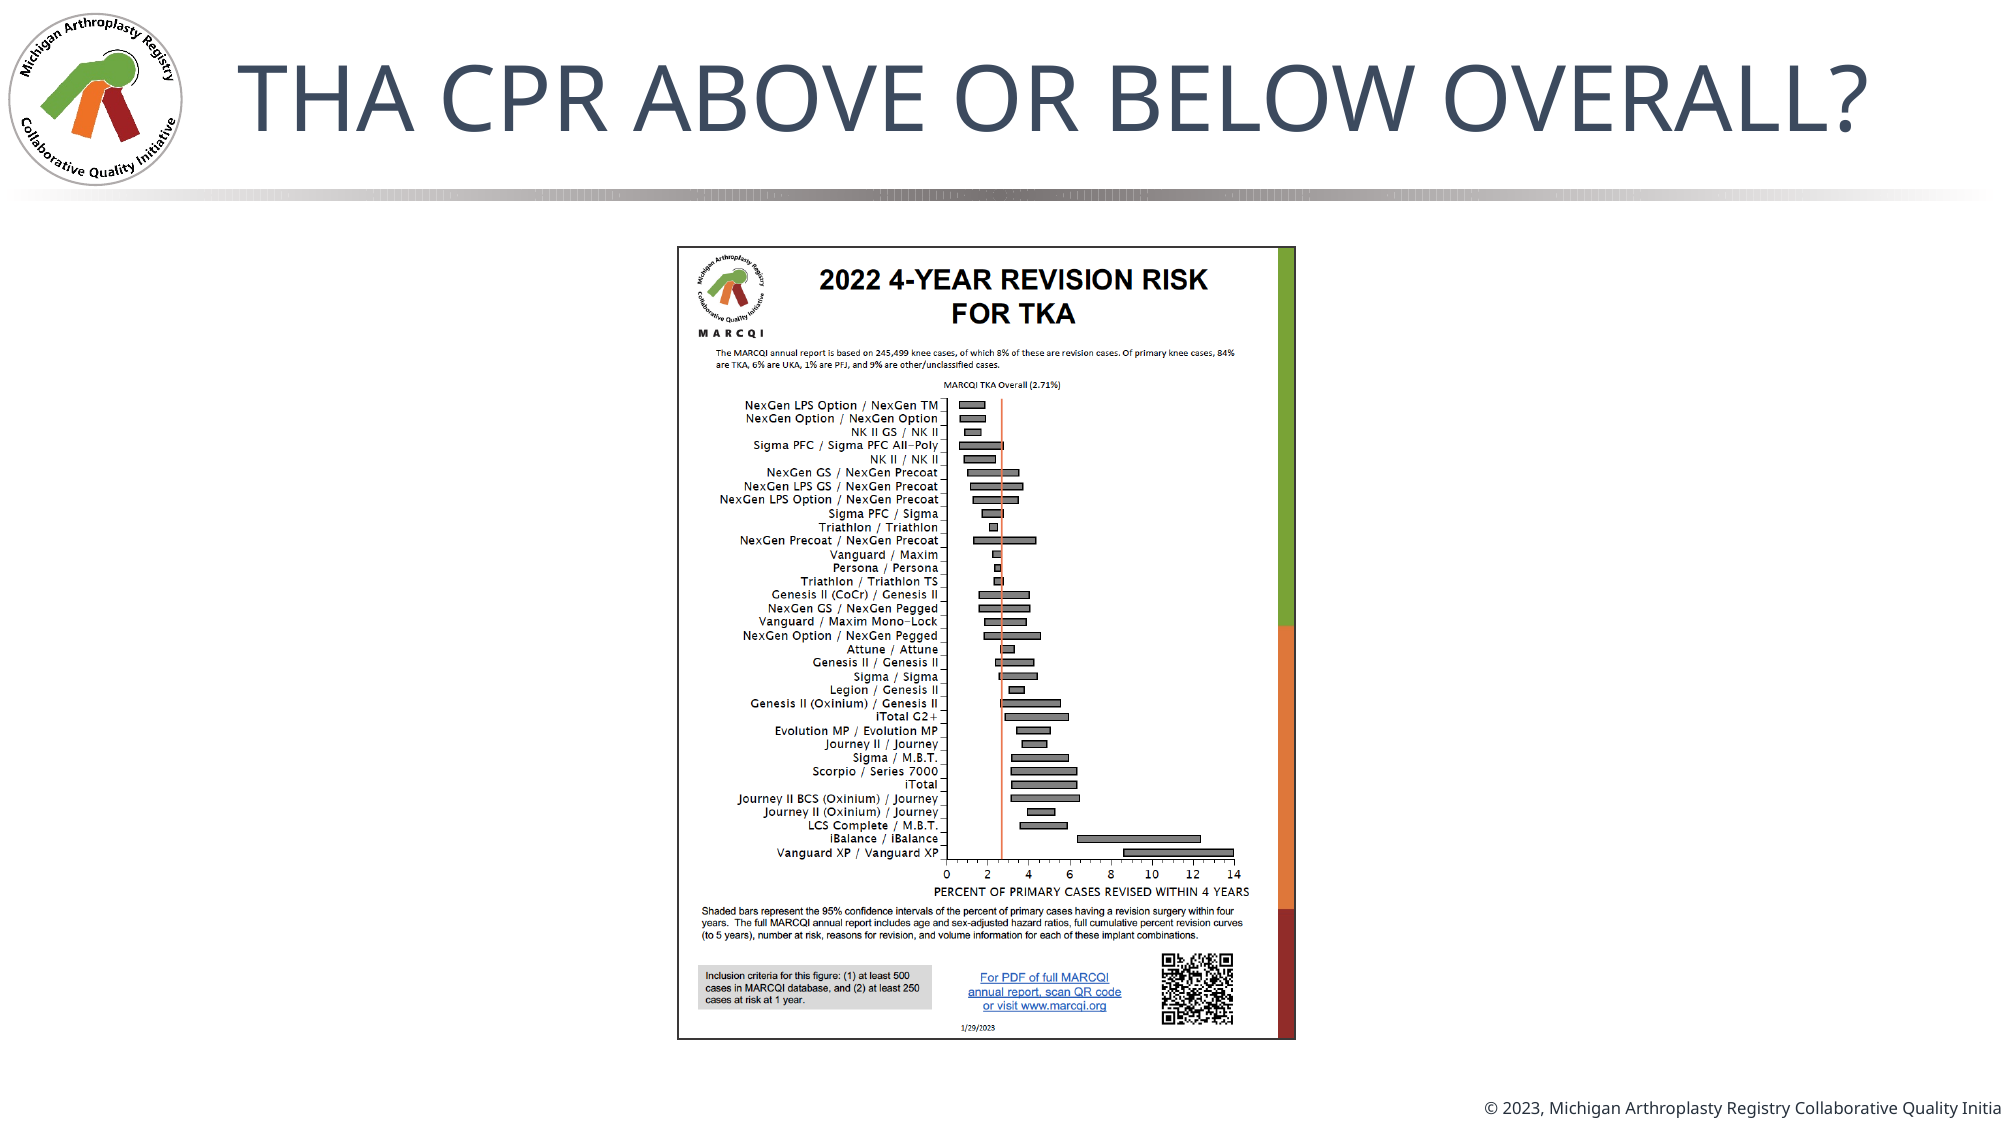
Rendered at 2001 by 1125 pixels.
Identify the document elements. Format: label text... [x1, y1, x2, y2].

picture [11, 15, 180, 183]
text_box [677, 246, 1296, 1040]
picture [685, 248, 1294, 1038]
title THA CPR ABOVE OR BELOW OVERALL? [200, 26, 1908, 176]
